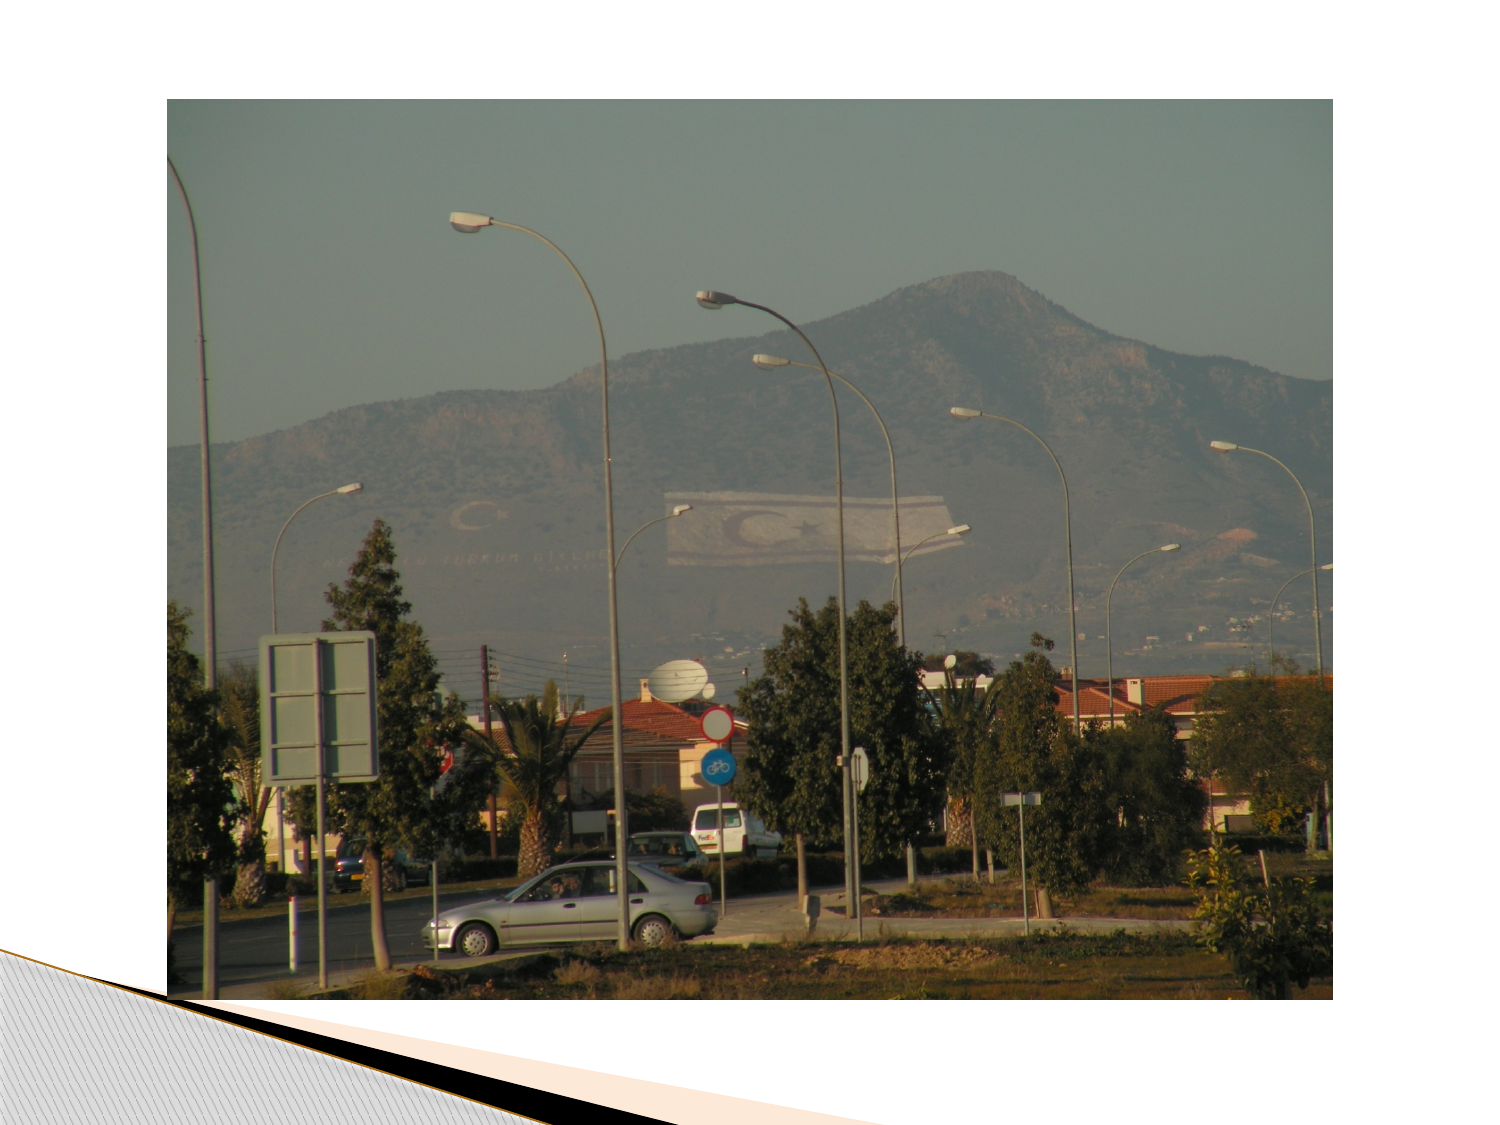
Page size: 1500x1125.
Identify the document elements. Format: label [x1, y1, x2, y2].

list [167, 99, 1333, 1001]
